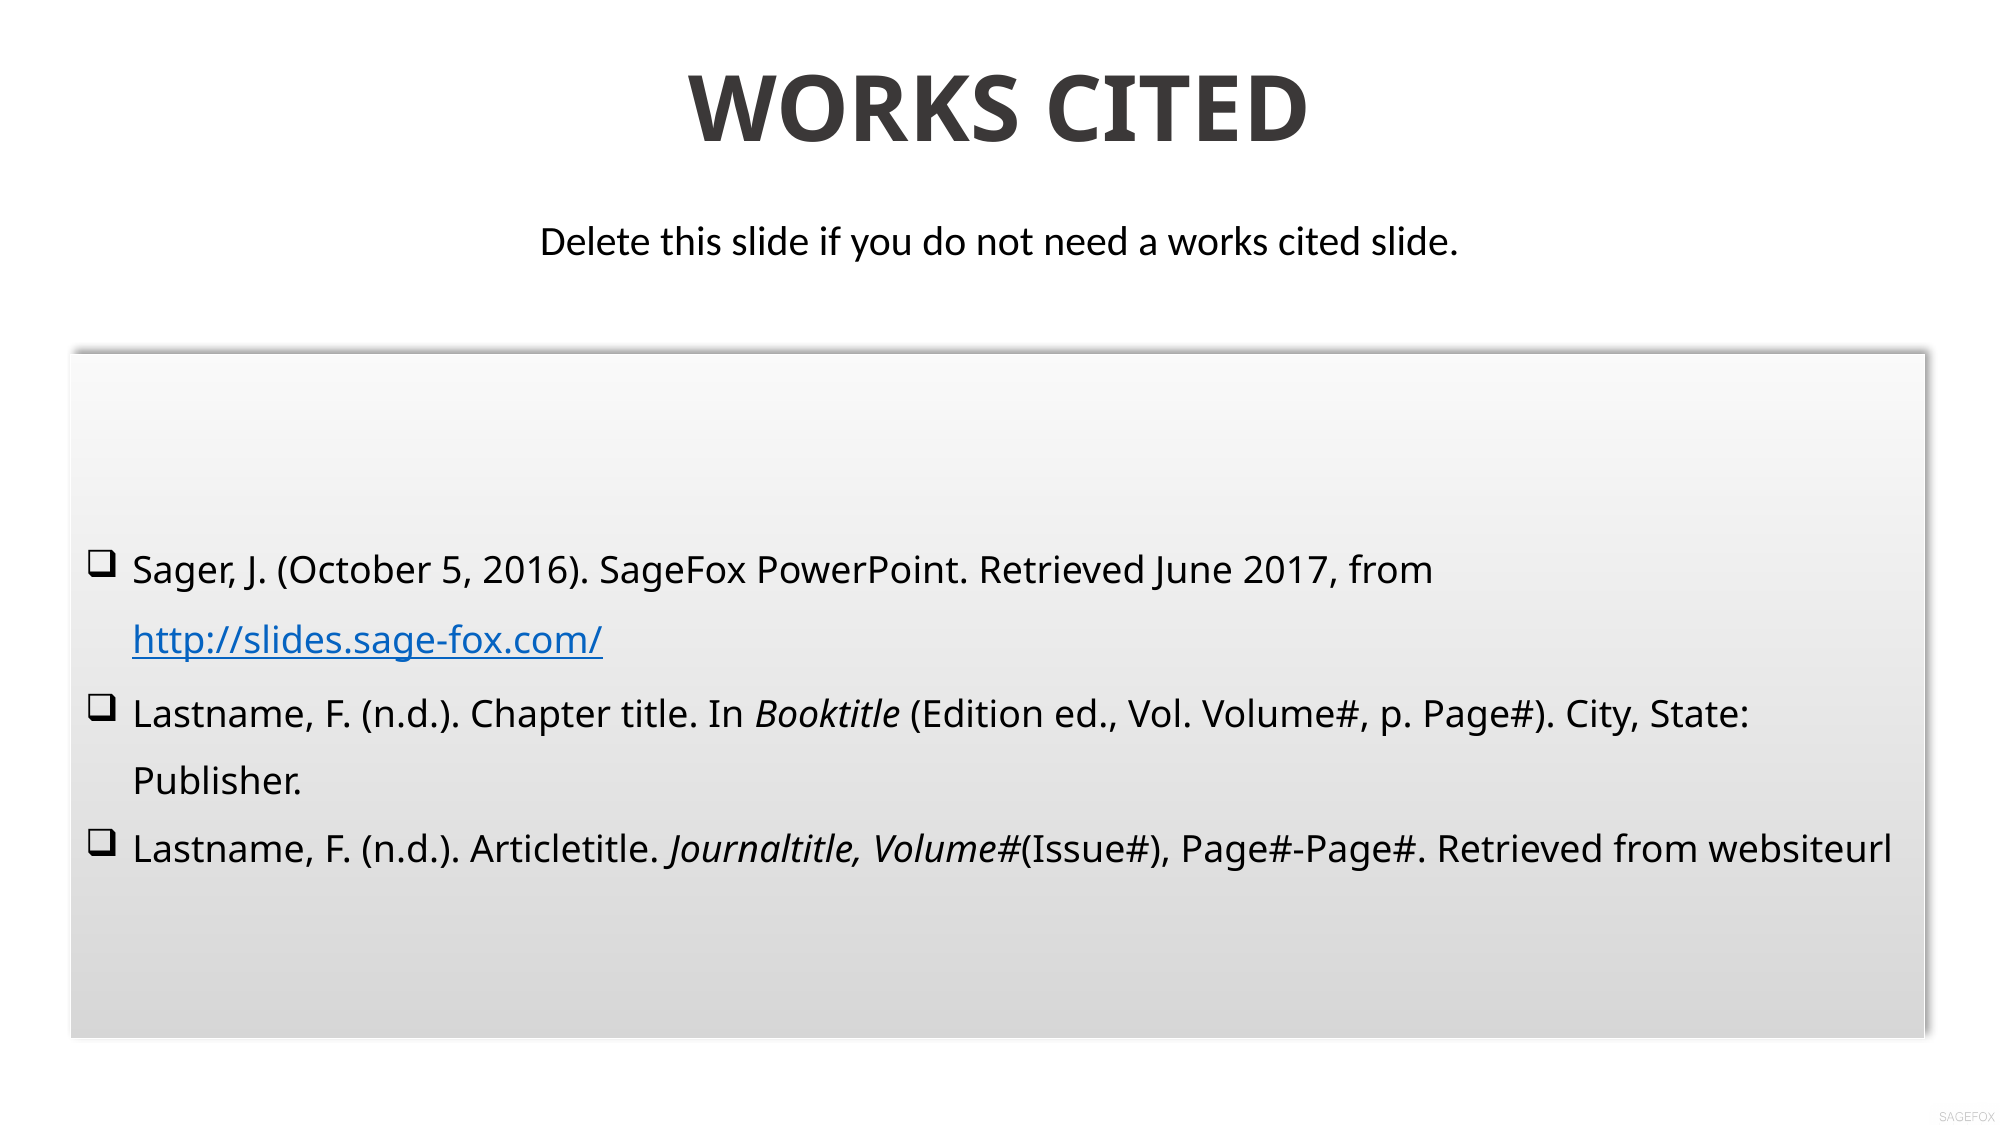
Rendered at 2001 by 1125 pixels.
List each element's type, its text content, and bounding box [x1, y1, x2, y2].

text_box WORKS CITED [548, 42, 1452, 167]
text_box Sager, J. (October 5, 2016). SageFox PowerPoint. Retrieved June 2017, from http://slides.sage-fox.com/ Lastname, F. (n.d.). Chapter title. In Booktitle (Edition ed., Vol. Volume#, p. Page#). City, State: Publisher. Lastname, F. (n.d.). Articletitle. Journaltitle, Volume#(Issue#), Page#-Page#. Retrieved from websiteurl [70, 354, 1925, 1039]
text_box Delete this slide if you do not need a works cited slide. [472, 206, 1528, 272]
